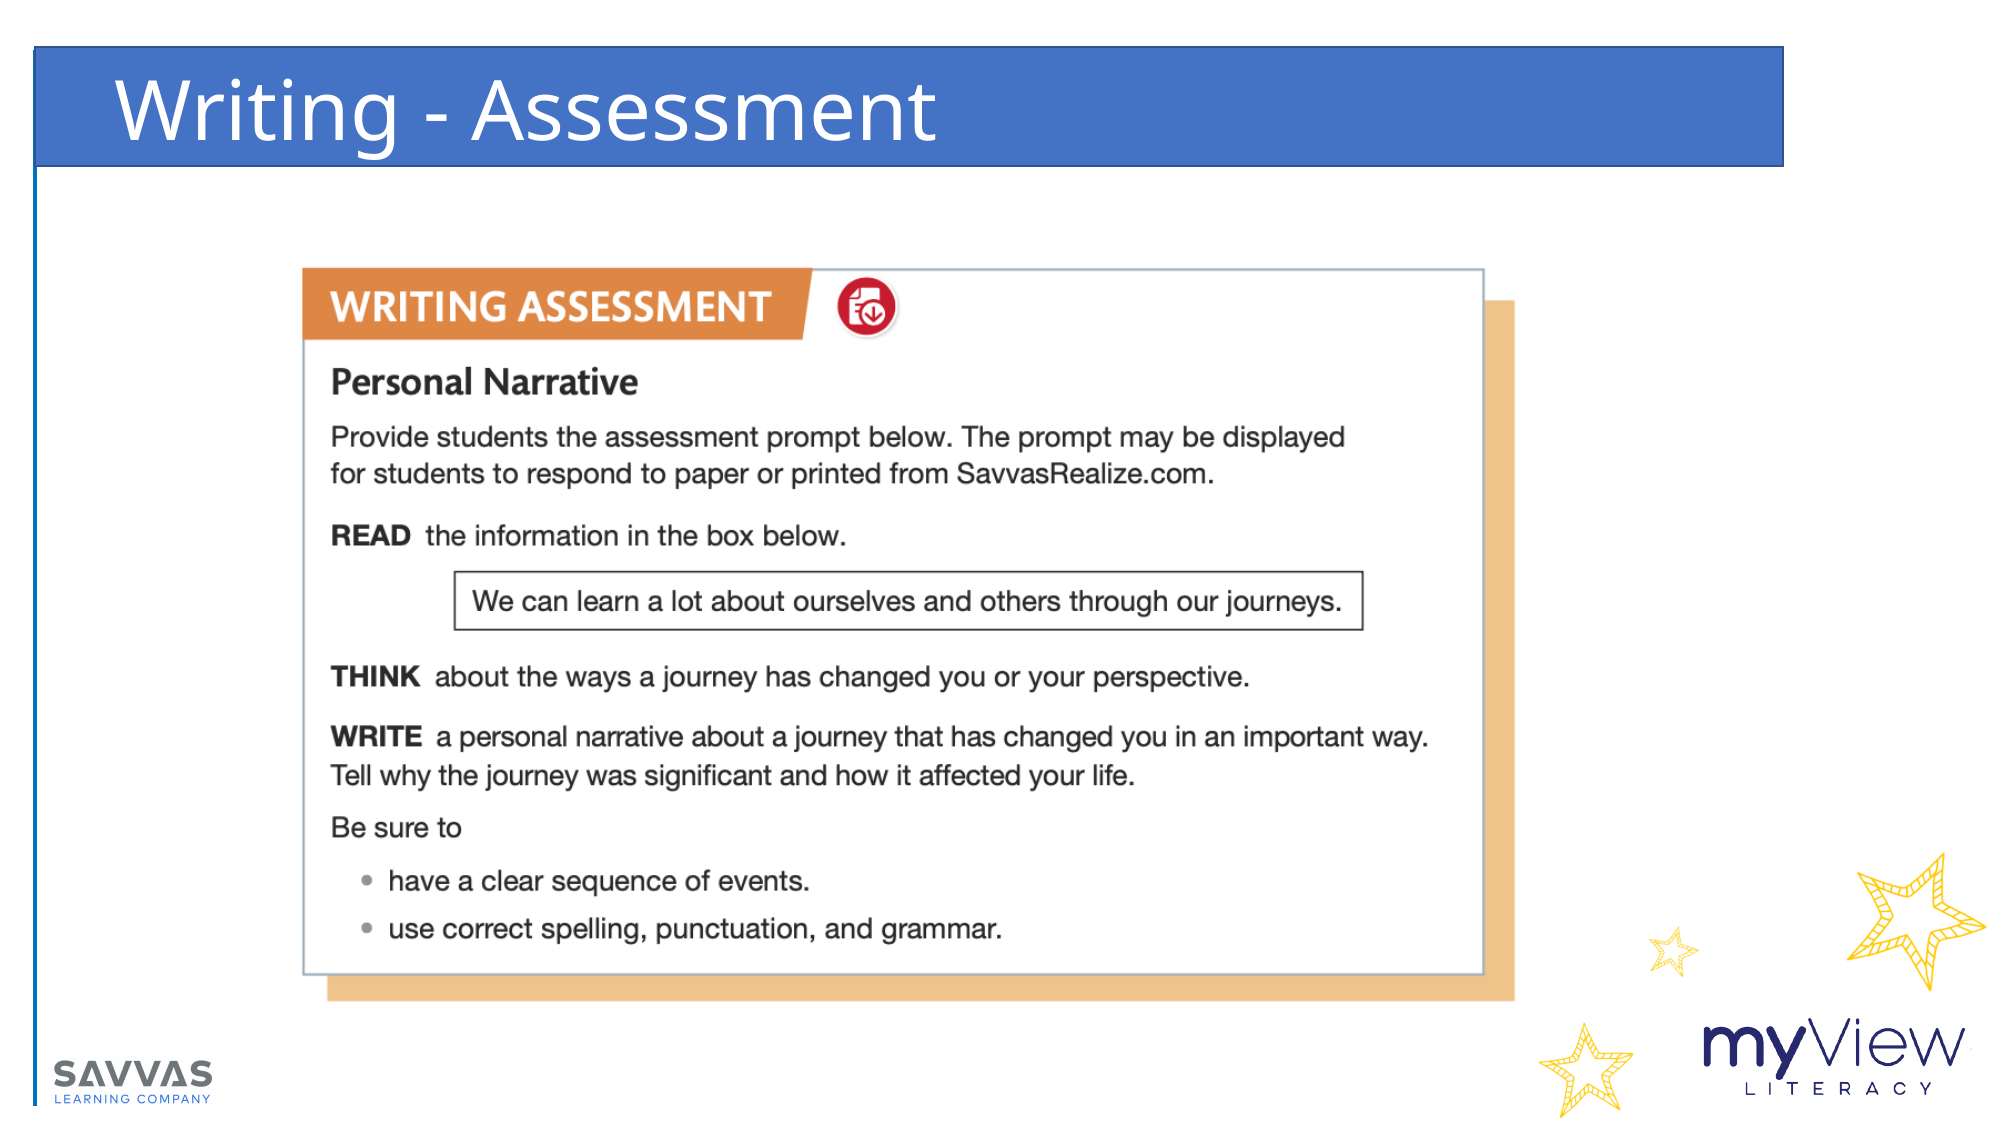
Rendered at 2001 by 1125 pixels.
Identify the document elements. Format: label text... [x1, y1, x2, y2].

text_box Writing - Assessment [34, 46, 1784, 167]
picture [288, 257, 2000, 1125]
picture [48, 1043, 220, 1113]
